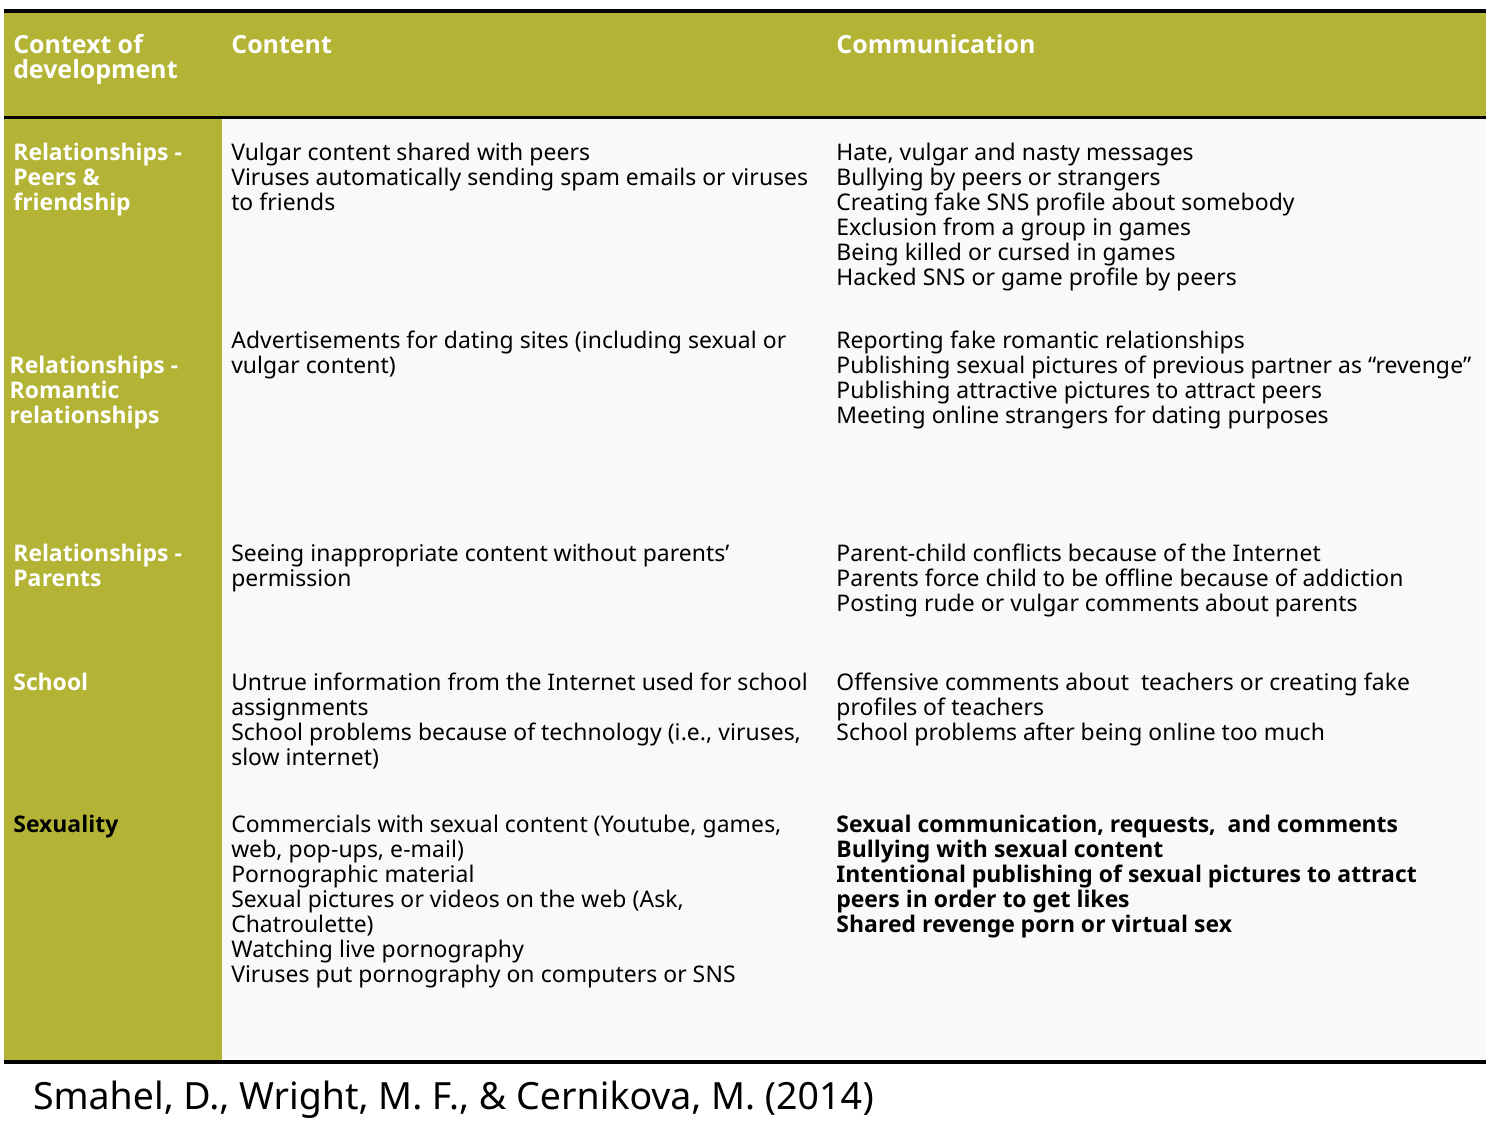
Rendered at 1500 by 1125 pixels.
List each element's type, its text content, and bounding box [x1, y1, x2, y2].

table_cell Hate, vulgar and nasty messages Bullying by peers or strangers Creating fake SNS profile about somebody Exclusion from a group in games Being killed or cursed in games Hacked SNS or game profile by peers [827, 119, 1486, 330]
table_cell Vulgar content shared with peers Viruses automatically sending spam emails or viruses to friends [222, 119, 827, 330]
table_cell Untrue information from the Internet used for school assignments School problems because of technology (i.e., viruses, slow internet) [222, 672, 827, 814]
table_cell School [4, 672, 222, 814]
table_header Content [222, 13, 827, 116]
table_cell Sexuality [4, 814, 222, 1060]
table_header Context of development [4, 13, 222, 116]
table_cell Parent-child conflicts because of the Internet Parents force child to be offline because of addiction Posting rude or vulgar comments about parents [827, 543, 1486, 672]
table_cell Reporting fake romantic relationships Publishing sexual pictures of previous partner as “revenge” Publishing attractive pictures to attract peers Meeting online strangers for dating purposes [827, 330, 1486, 543]
table_cell Advertisements for dating sites (including sexual or vulgar content) [222, 330, 827, 543]
table_header Communication [827, 13, 1486, 116]
table_cell Relationships - Parents [4, 543, 222, 672]
table_cell Relationships - Peers & friendship [4, 119, 222, 330]
table_cell Commercials with sexual content (Youtube, games, web, pop-ups, e-mail) Pornographic material Sexual pictures or videos on the web (Ask, Chatroulette) Watching live pornography Viruses put pornography on computers or SNS [222, 814, 827, 1060]
table_cell Seeing inappropriate content without parents’ permission [222, 543, 827, 672]
table_cell Offensive comments about teachers or creating fake profiles of teachers School problems after being online too much [827, 672, 1486, 814]
table_cell Sexual communication, requests, and comments Bullying with sexual content Intentional publishing of sexual pictures to attract peers in order to get likes Shared revenge porn or virtual sex [827, 814, 1486, 1060]
table_cell Relationships - Romantic relationships [4, 330, 222, 543]
text_box Smahel, D., Wright, M. F., & Cernikova, M. (2014) [18, 1064, 1271, 1125]
